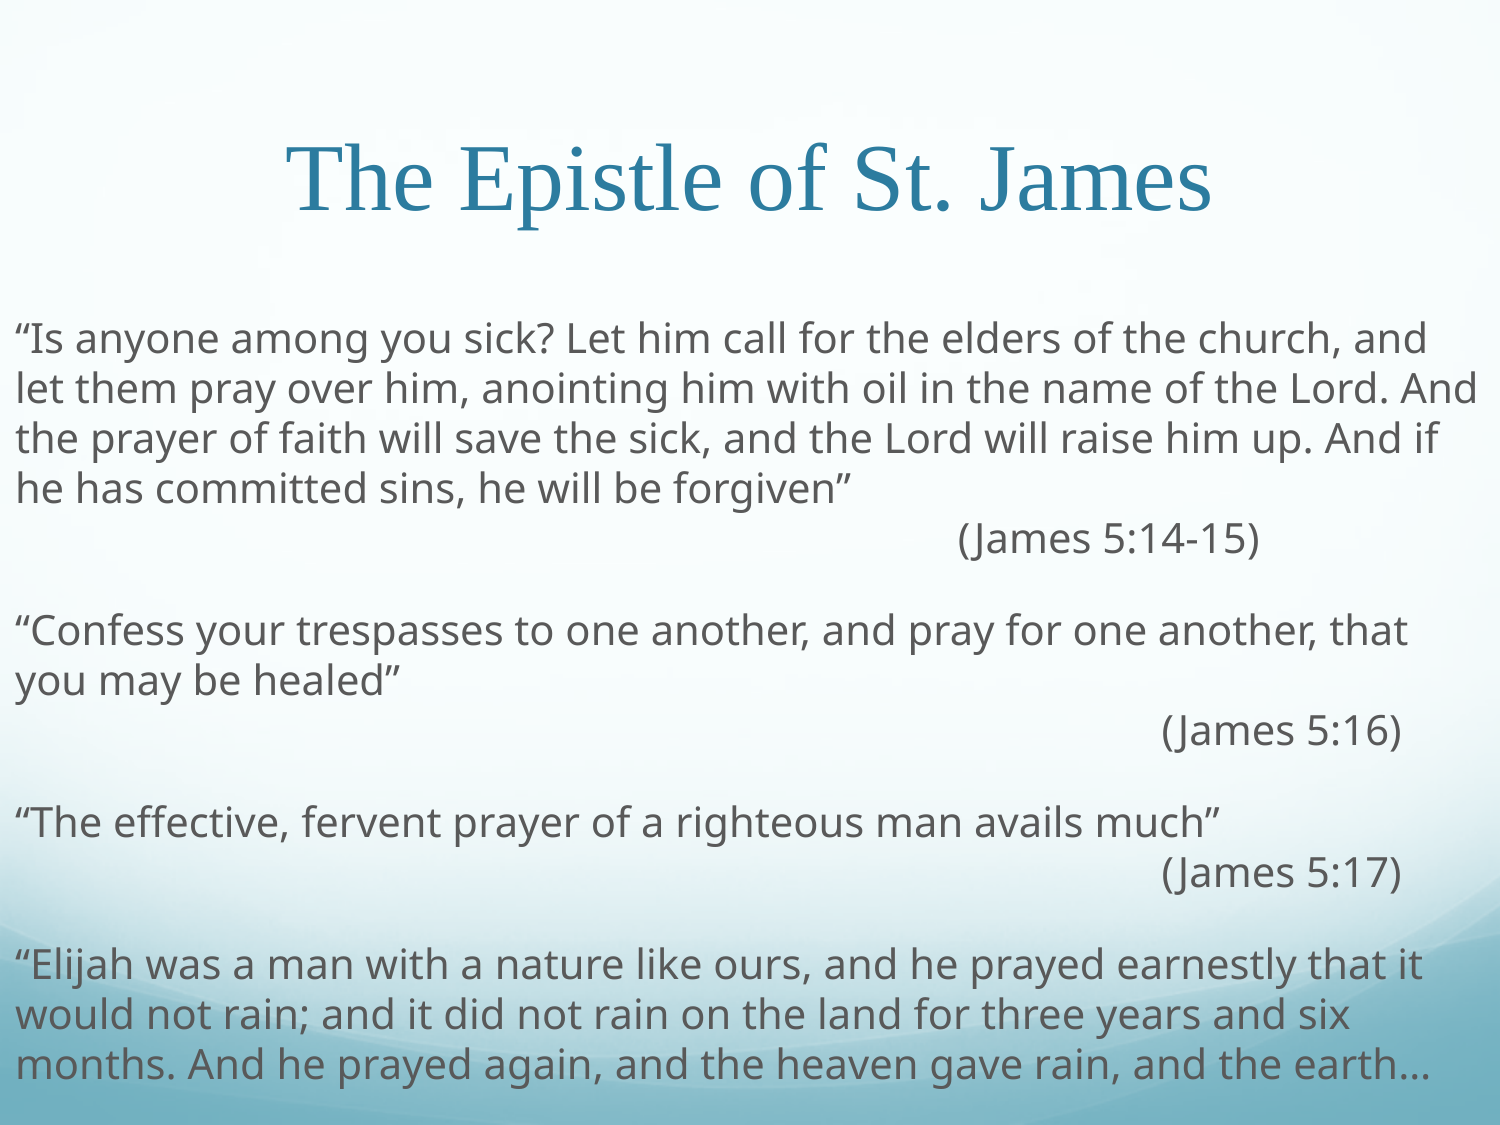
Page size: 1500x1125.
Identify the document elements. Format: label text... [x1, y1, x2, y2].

title The Epistle of St. James [90, 17, 1410, 238]
list “Is anyone among you sick? Let him call for the elders of the church, and let them pray over him, anointing him with oil in the name of the Lord. And the prayer of faith will save the sick, and the Lord will raise him up. And if he has committed sins, he will be forgiven” (James 5:14-15) “Confess your trespasses to one another, and pray for one another, that you may be healed” (James 5:16) “The effective, fervent prayer of a righteous man avails much” (James 5:17) “Elijah was a man with a nature like ours, and he prayed earnestly that it would not rain; and it did not rain on the land for three years and six months. And he prayed again, and the heaven gave rain, and the earth… [0, 304, 1500, 1125]
